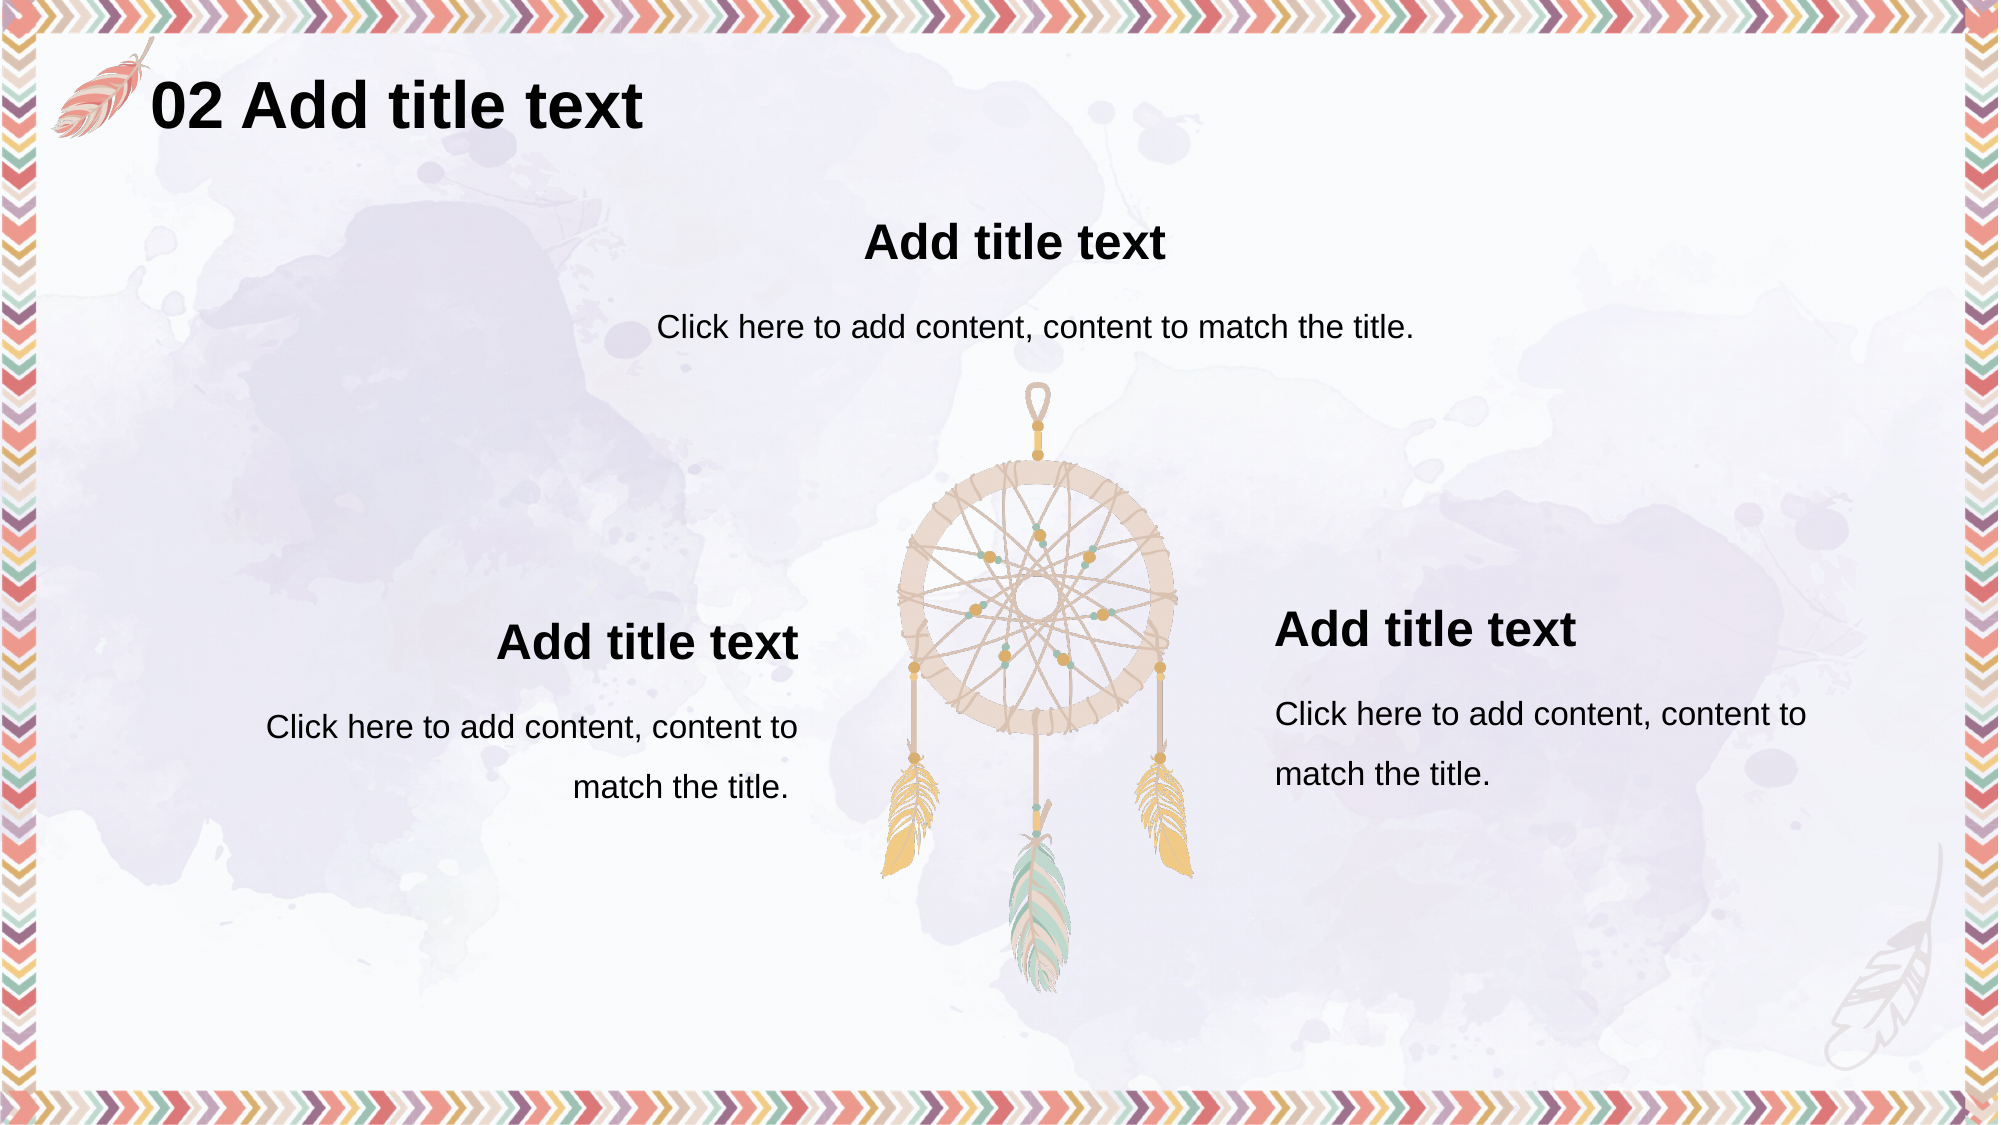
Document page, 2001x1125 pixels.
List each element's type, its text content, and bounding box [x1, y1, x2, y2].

text_box Add title text [813, 202, 1217, 277]
text_box Click here to add content, content to match the title. [639, 277, 1443, 353]
text_box 02 Add title text [135, 54, 705, 149]
text_box Click here to add content, content to match the title. [248, 677, 814, 813]
text_box Click here to add content, content to match the title. [1260, 664, 1825, 799]
text_box Add title text [1258, 588, 1662, 664]
picture [0, 0, 1998, 1125]
text_box Add title text [411, 601, 814, 677]
